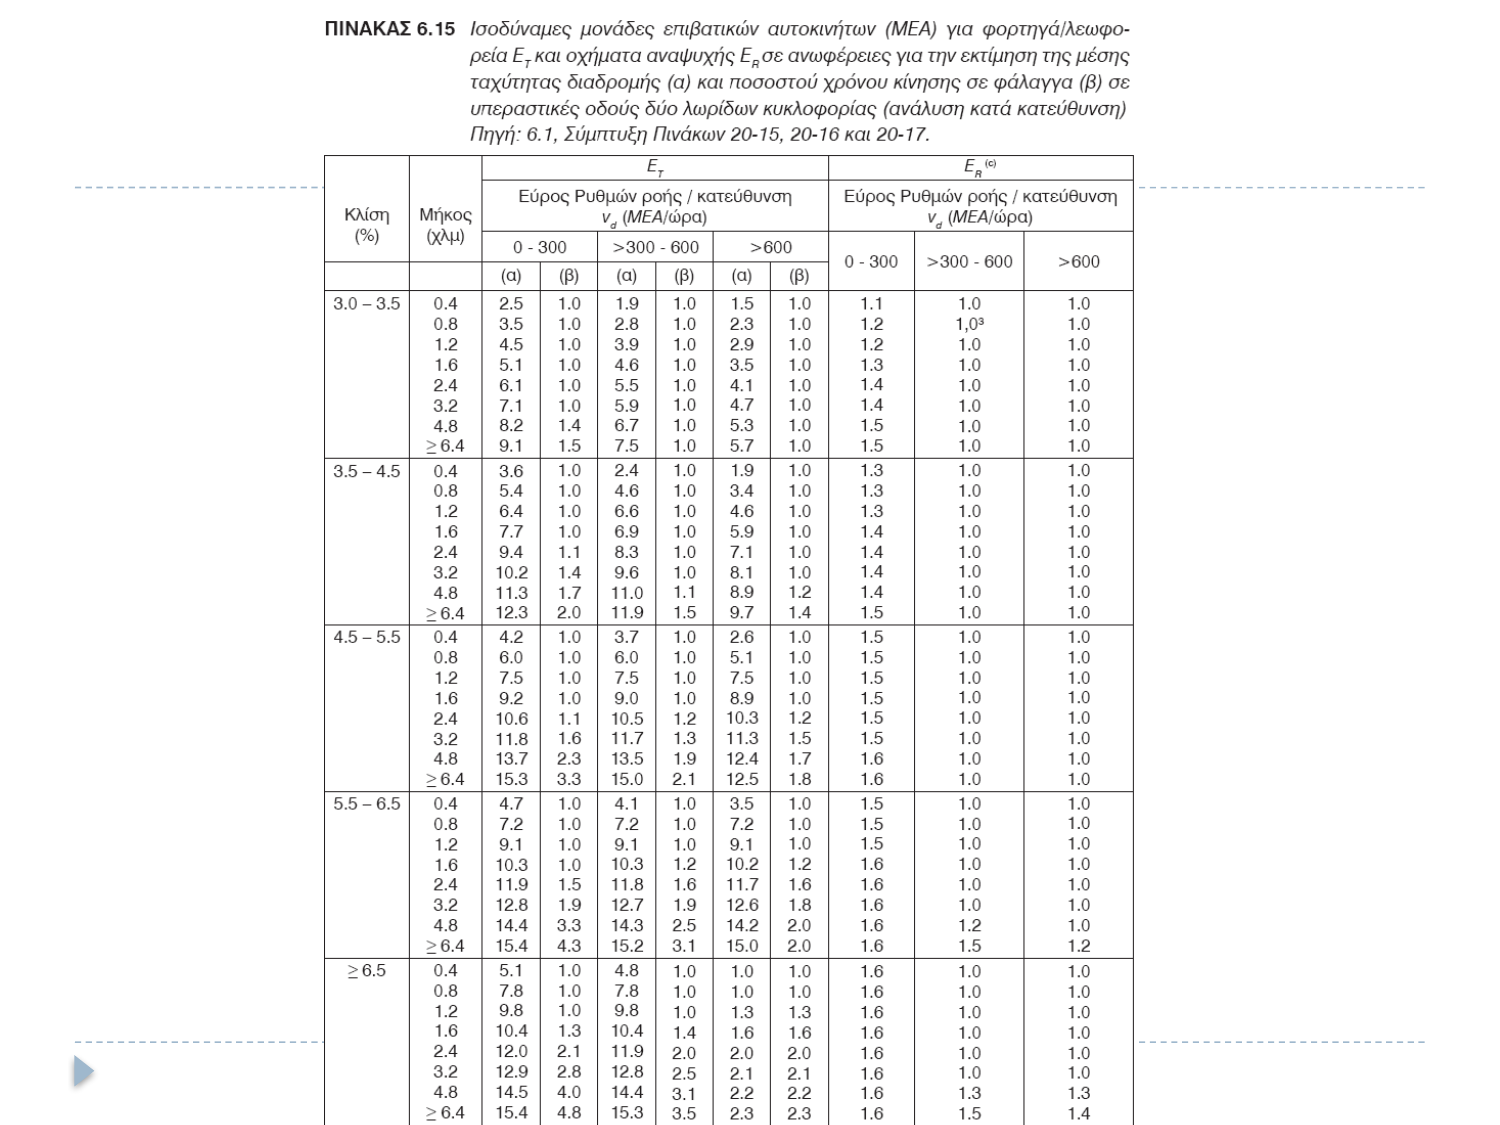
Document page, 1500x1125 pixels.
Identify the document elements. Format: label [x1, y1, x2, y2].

picture [324, 18, 1138, 1125]
